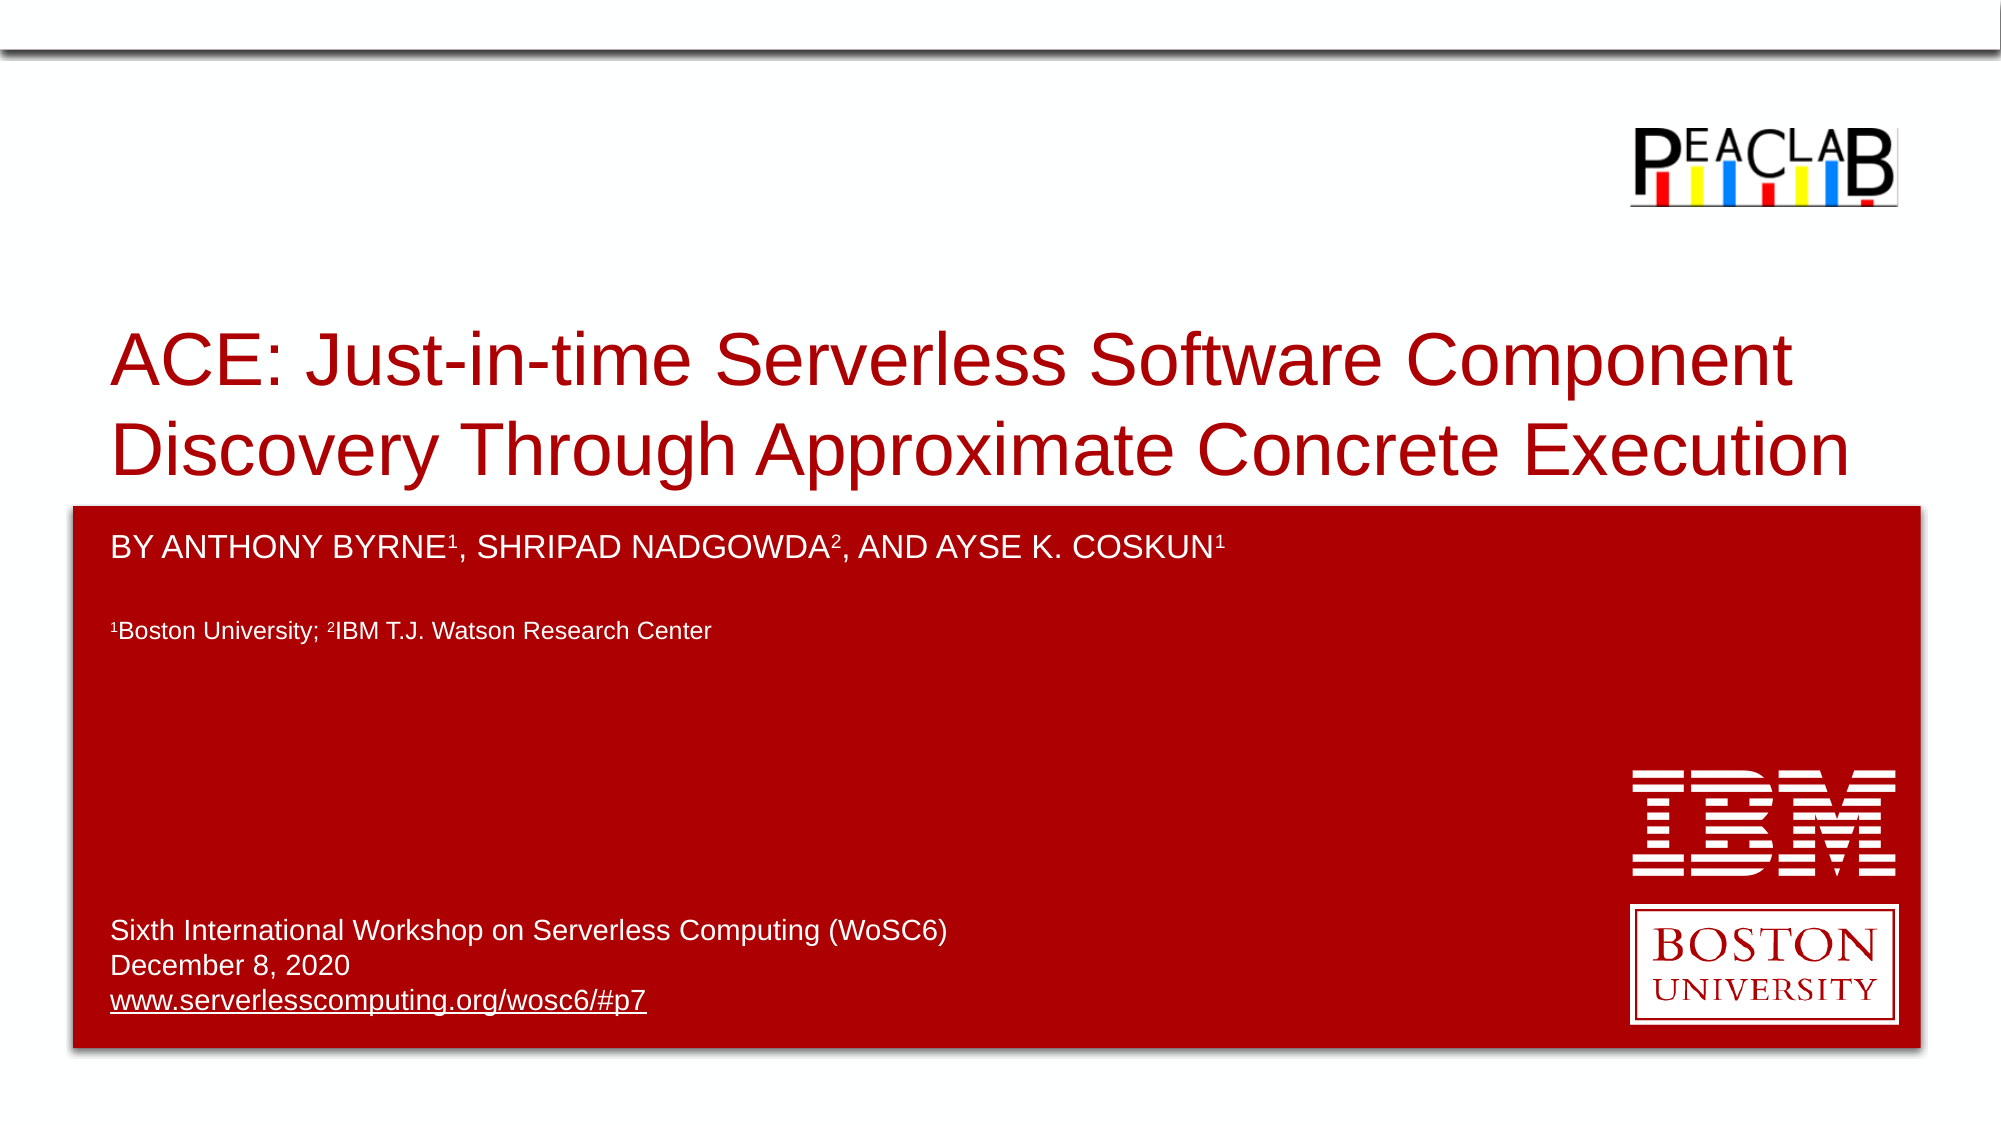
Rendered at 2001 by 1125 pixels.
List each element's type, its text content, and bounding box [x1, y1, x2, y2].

picture [1629, 903, 1900, 1025]
picture [1629, 768, 1900, 879]
text_box Sixth International Workshop on Serverless Computing (WoSC6) December 8, 2020 www.serverlesscomputing.org/wosc6/#p7 [95, 904, 1376, 1024]
picture [1629, 127, 1900, 207]
text_box 1Boston University; 2IBM T.J. Watson Research Center [95, 615, 1000, 653]
text_box By Anthony Byrne1, Shripad Nadgowda2, and AYSE K. Coskun1 [95, 517, 1896, 615]
title ACE: Just-in-time Serverless Software Component Discovery Through Approximate Concrete Execution [95, 256, 1899, 499]
